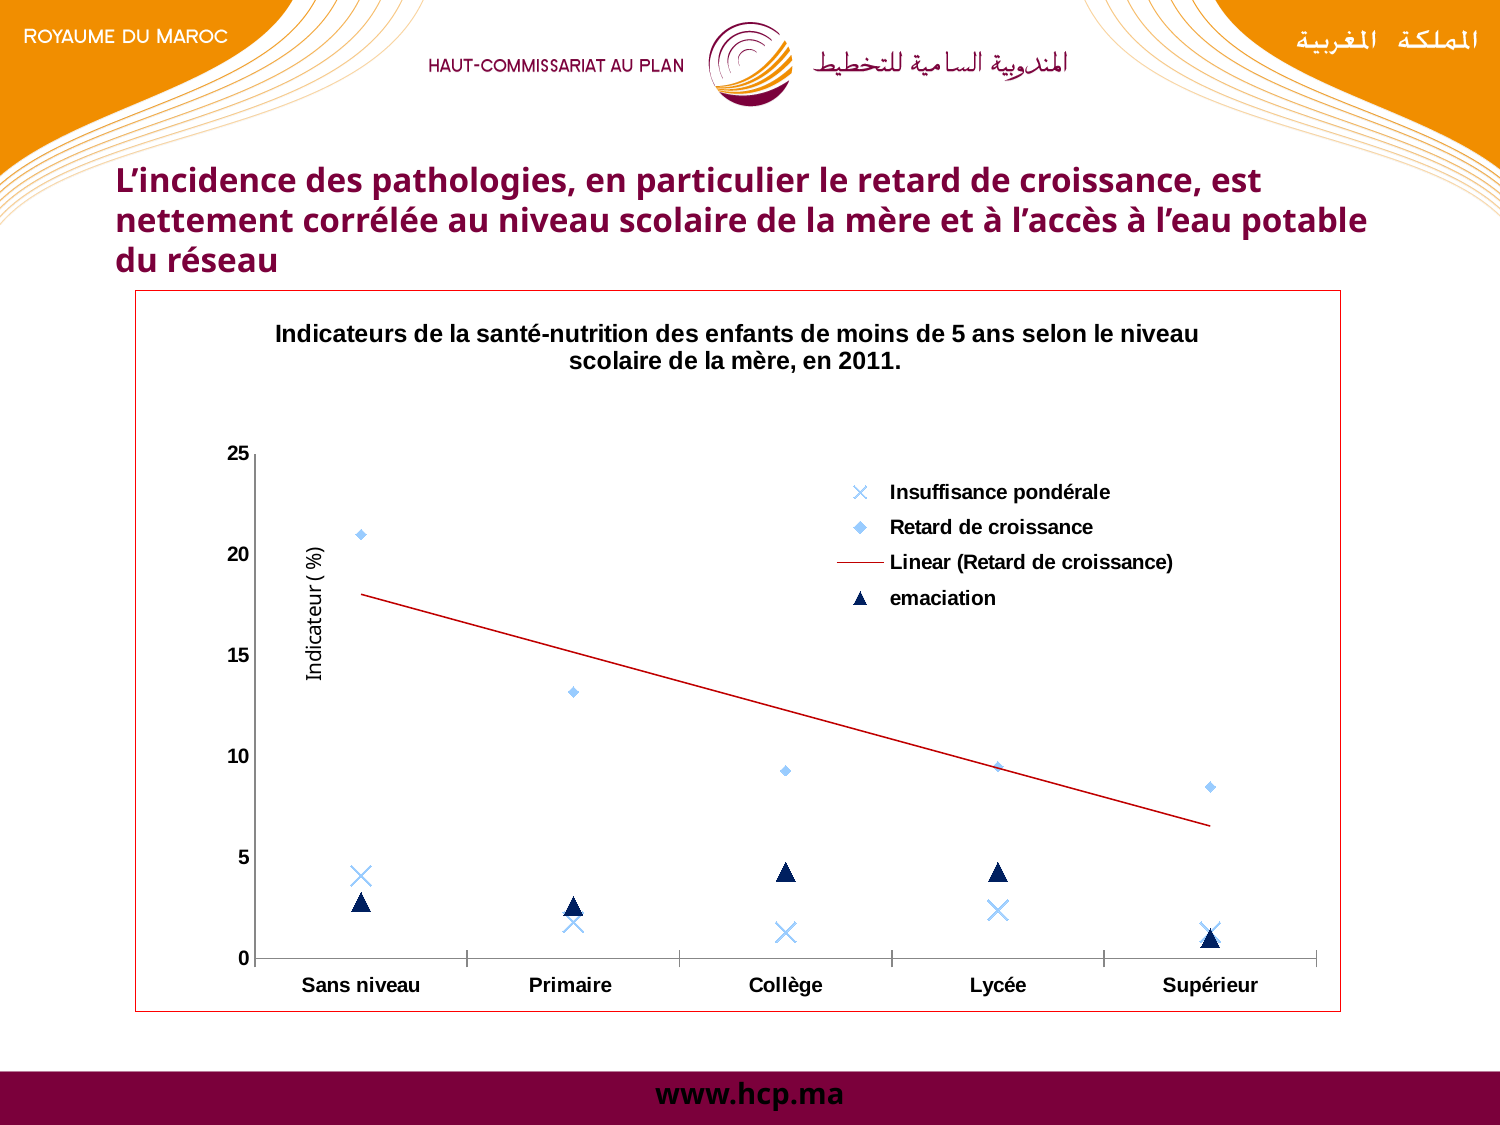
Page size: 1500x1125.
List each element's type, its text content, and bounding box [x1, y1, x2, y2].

chart [135, 290, 1341, 1012]
picture [0, 0, 1500, 1125]
title L’incidence des pathologies, en particulier le retard de croissance, est nettement corrélée au niveau scolaire de la mère et à l’accès à l’eau potable du réseau [100, 125, 1424, 314]
